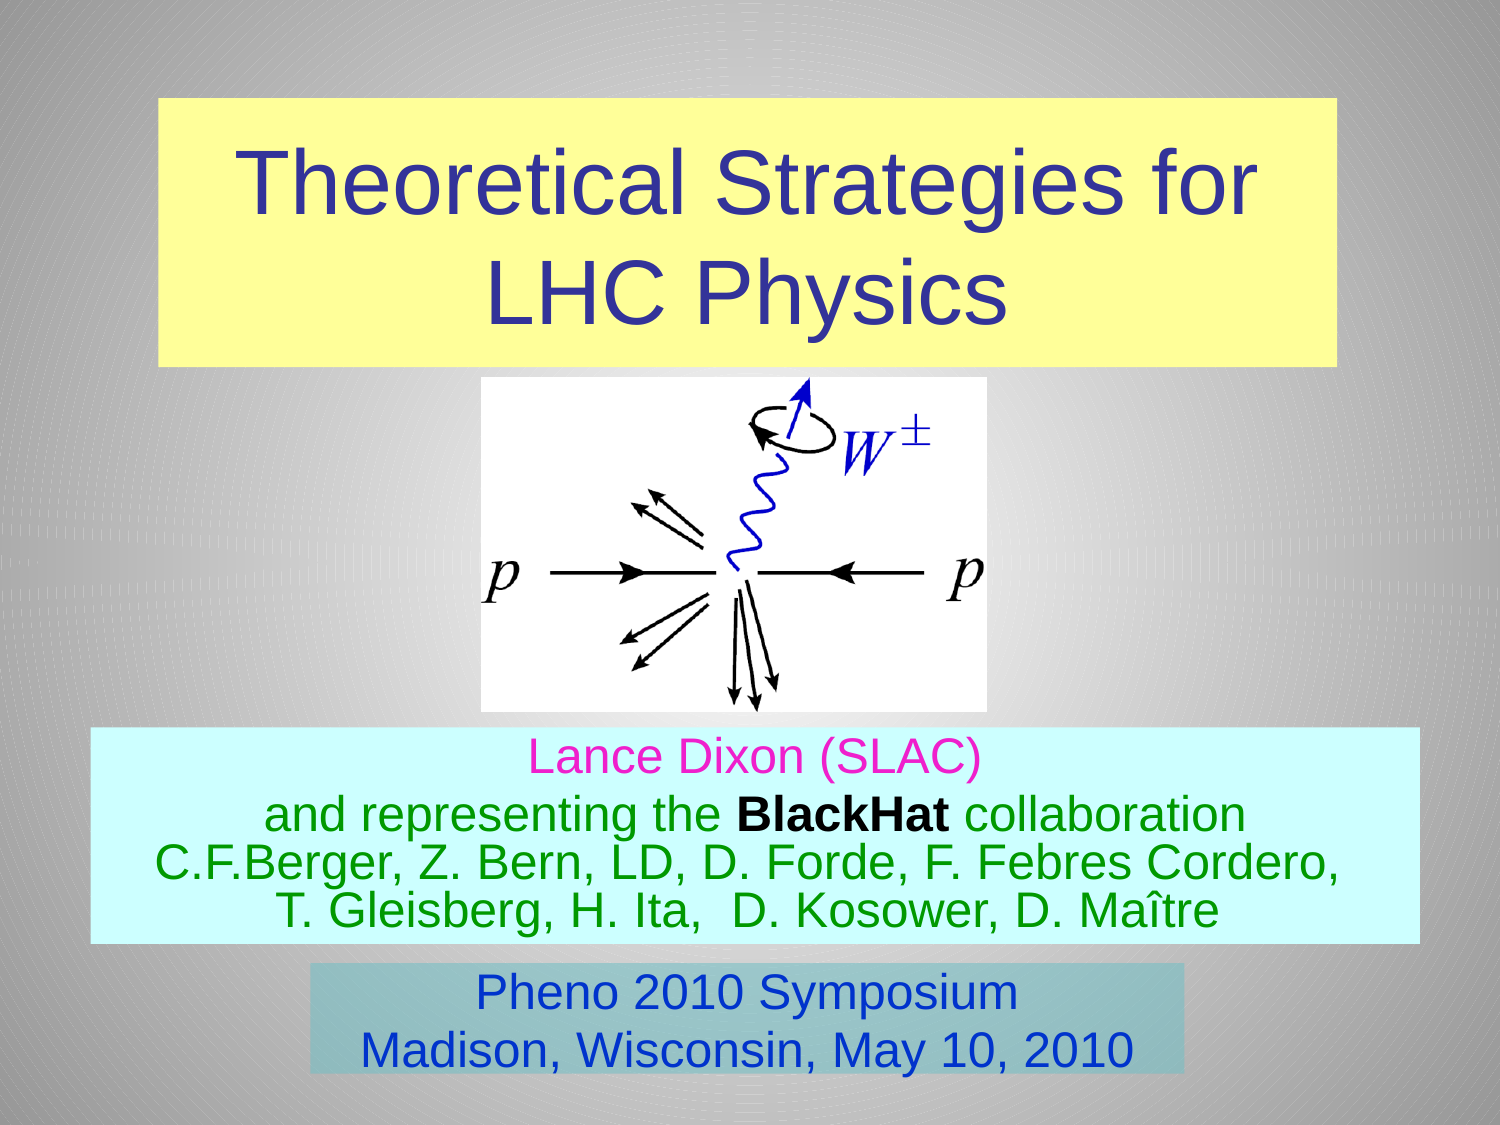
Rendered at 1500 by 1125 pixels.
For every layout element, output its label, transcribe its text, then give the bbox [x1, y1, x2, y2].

subtitle Lance Dixon (SLAC) and representing the BlackHat collaboration C.F.Berger, Z. Bern, LD, D. Forde, F. Febres Cordero, T. Gleisberg, H. Ita, D. Kosower, D. Maître [90, 727, 1421, 945]
text_box Pheno 2010 Symposium Madison, Wisconsin, May 10, 2010 [310, 963, 1185, 1074]
picture [480, 376, 987, 712]
title Theoretical Strategies for LHC Physics [158, 97, 1338, 368]
